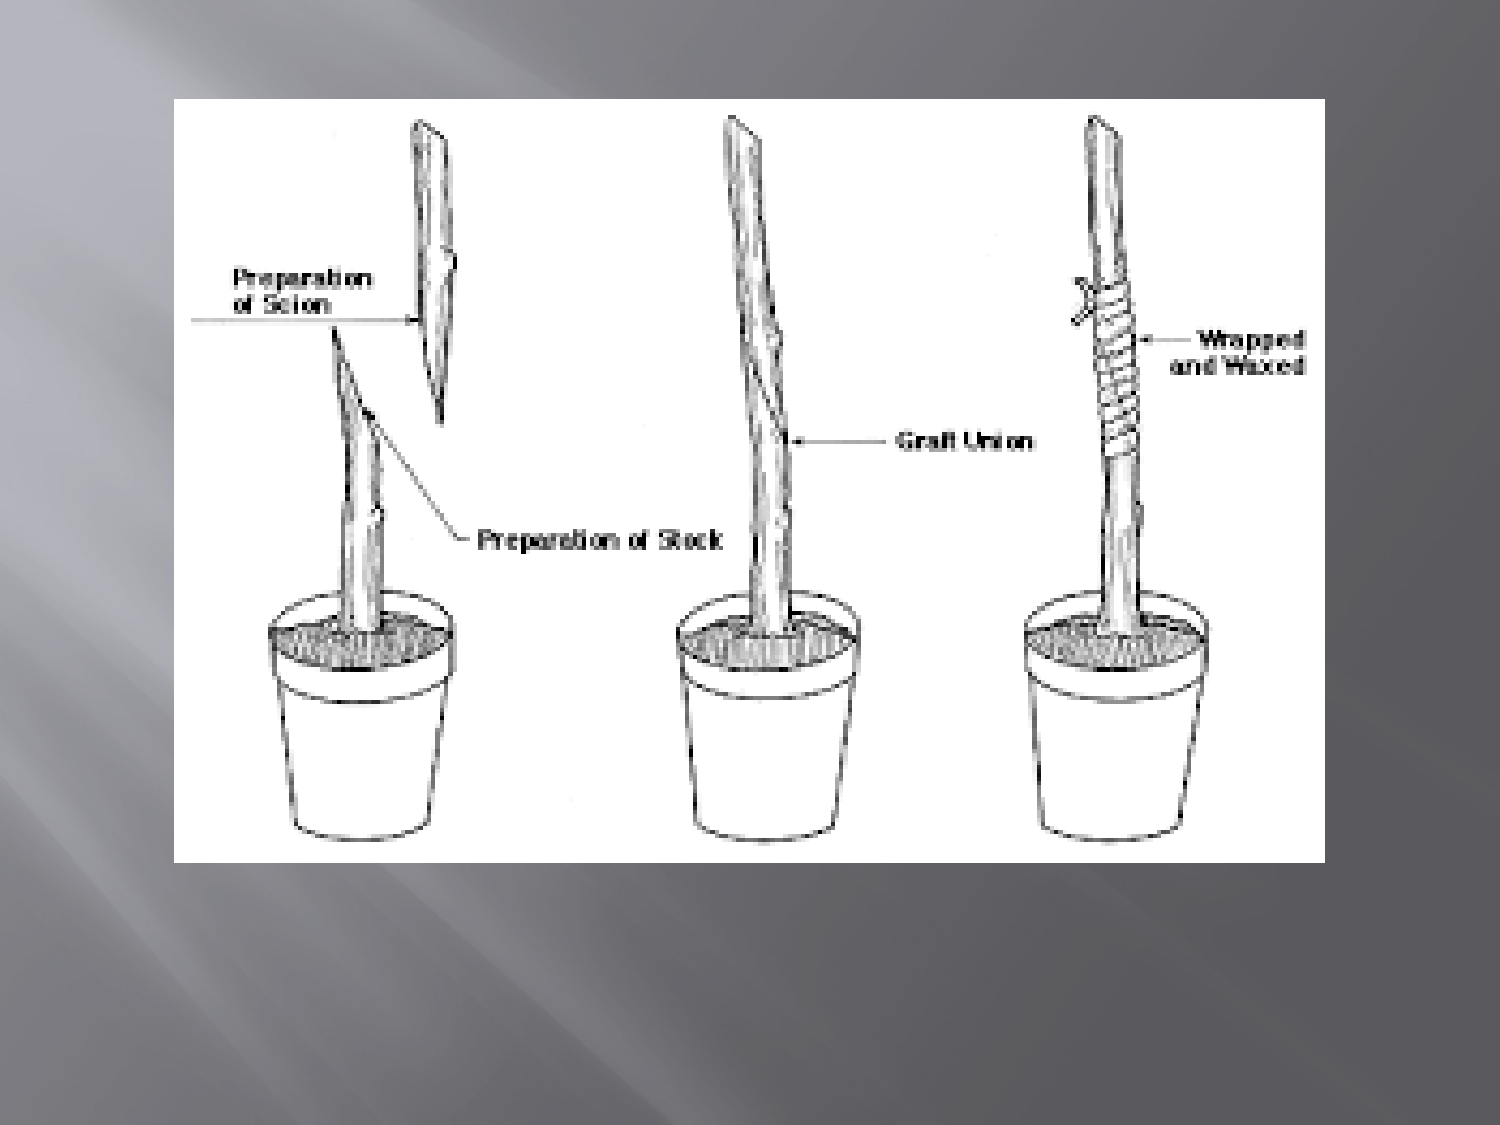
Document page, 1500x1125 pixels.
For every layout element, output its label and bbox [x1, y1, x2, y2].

list [174, 99, 1326, 863]
